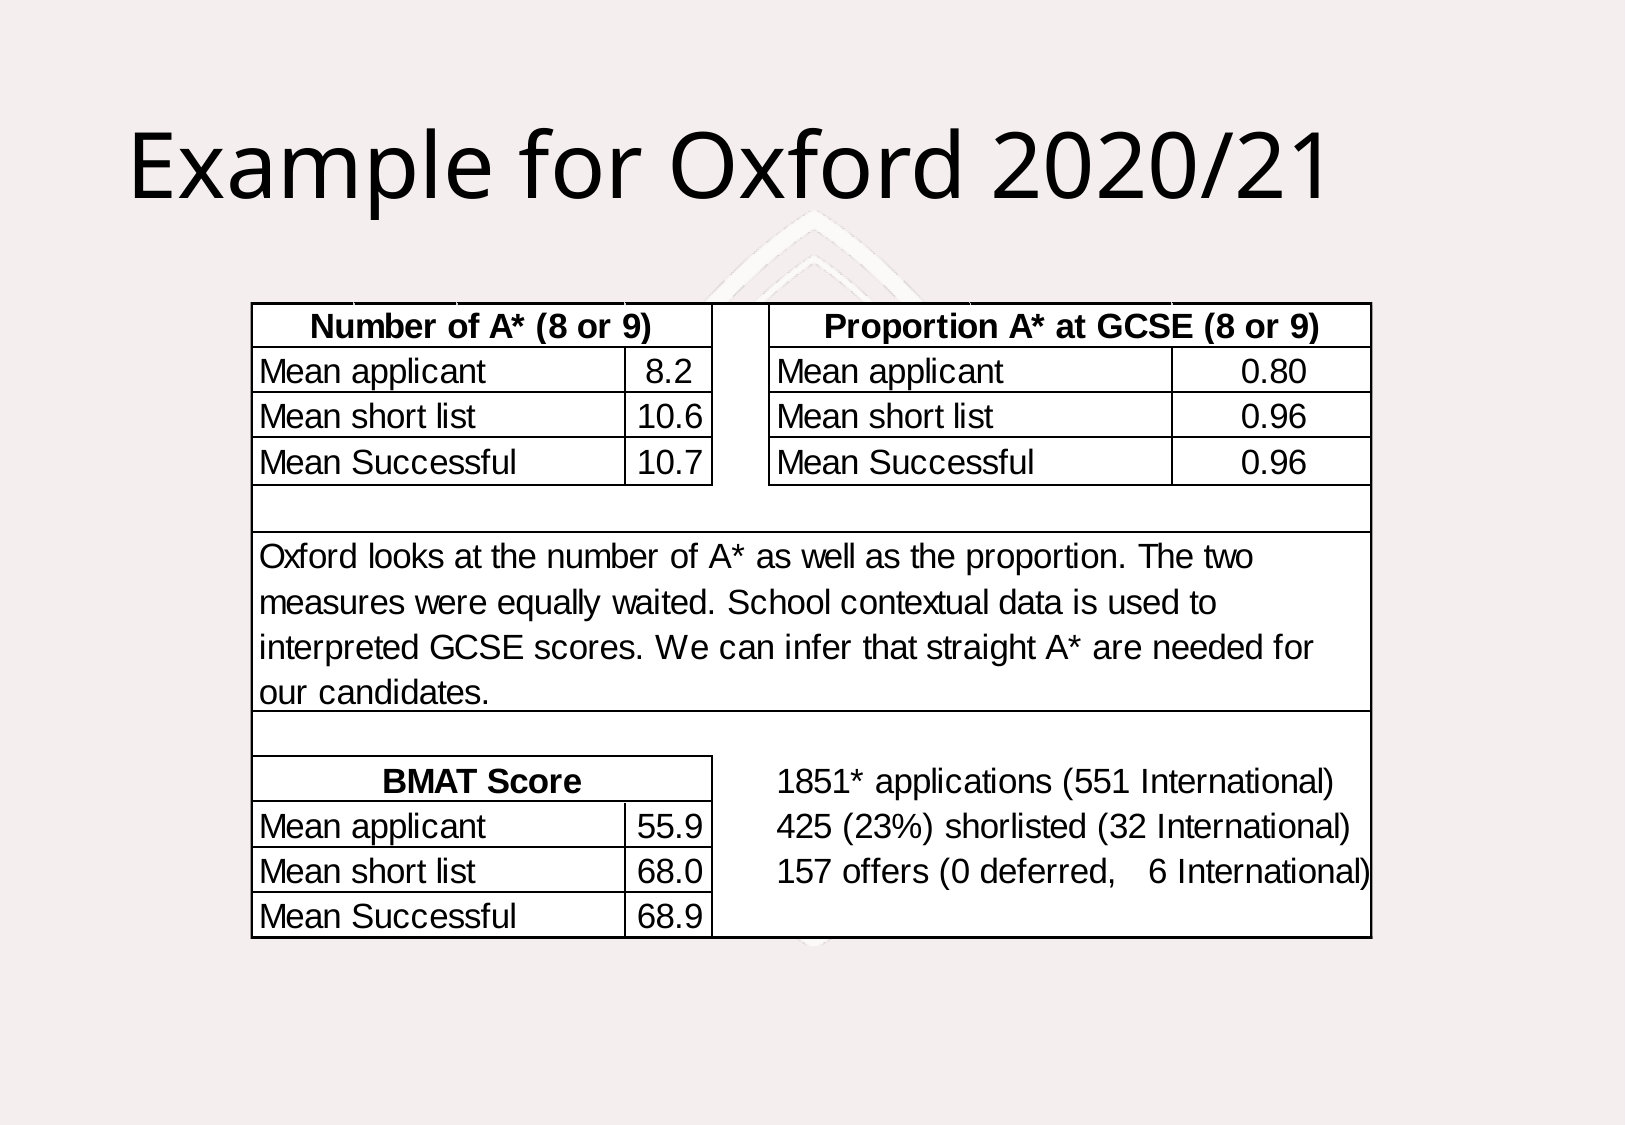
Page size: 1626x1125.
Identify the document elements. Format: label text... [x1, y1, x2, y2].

title Example for Oxford 2020/21 [111, 59, 1514, 278]
picture [250, 302, 1375, 941]
